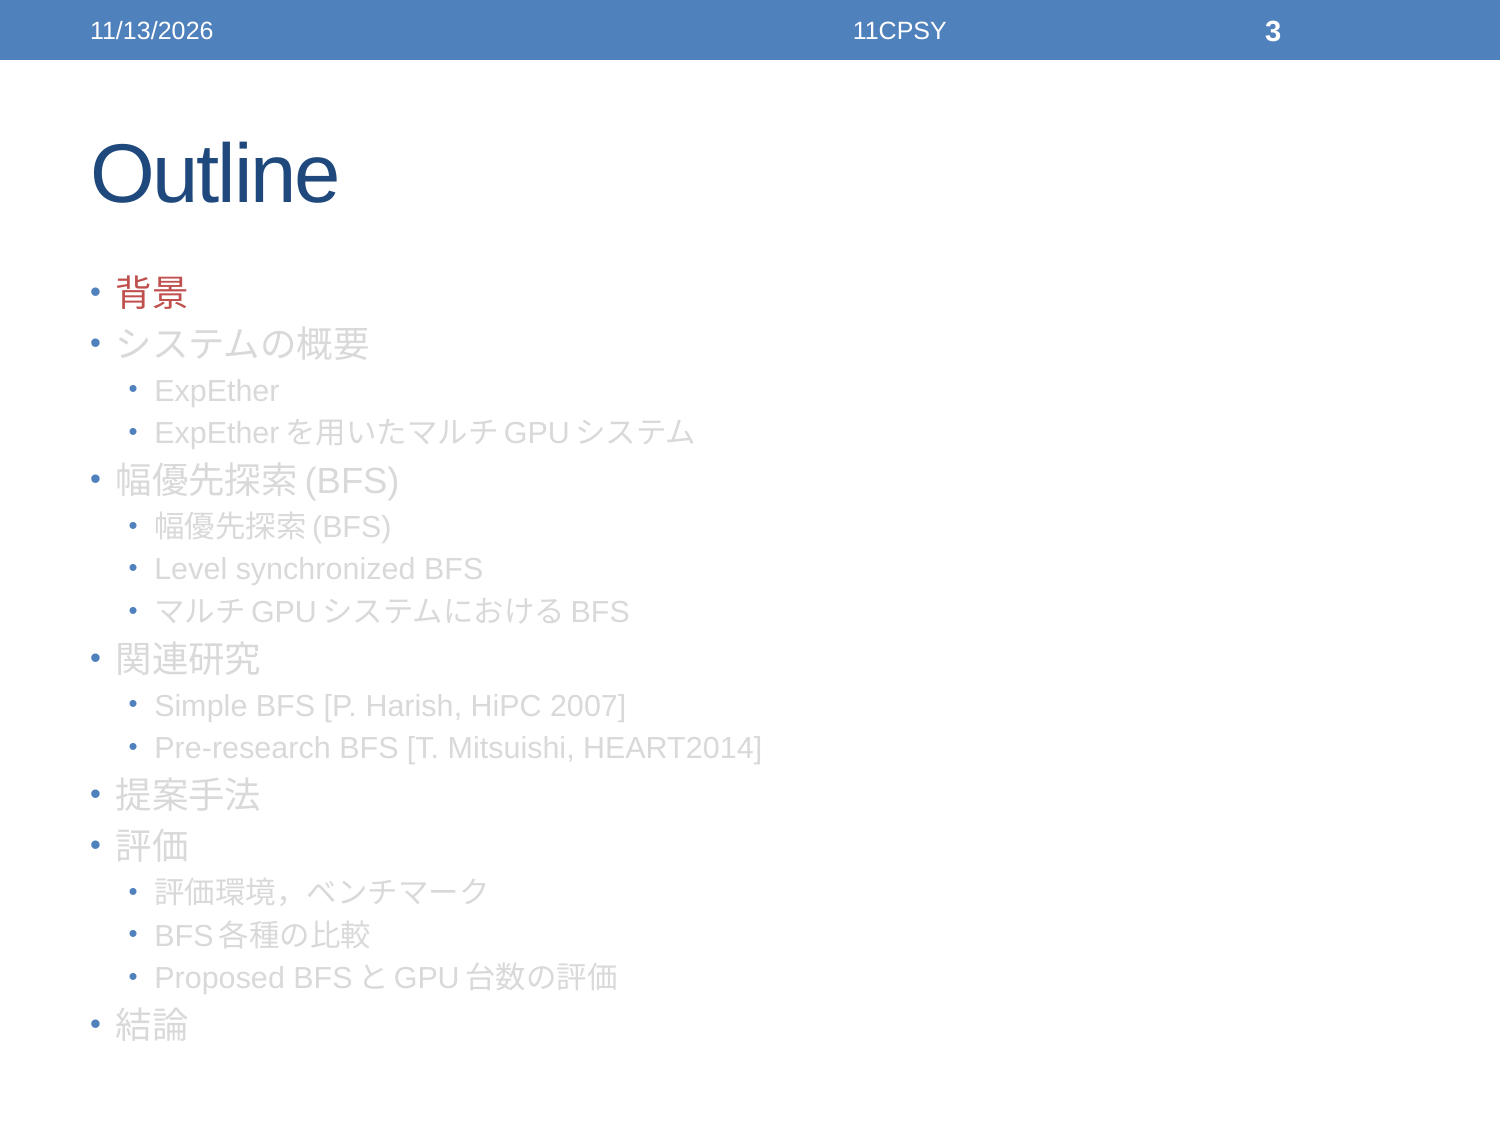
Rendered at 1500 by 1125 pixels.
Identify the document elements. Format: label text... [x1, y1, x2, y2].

title Outline [75, 87, 1425, 250]
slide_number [75, 3, 550, 57]
slide_number 3 [1250, 3, 1425, 57]
list 背景 システムの概要 ExpEther ExpEtherを用いたマルチGPUシステム 幅優先探索(BFS) 幅優先探索(BFS) Level synchronized BFS マルチGPUシステムにおけるBFS 関連研究 Simple BFS [P. Harish, HiPC 2007] Pre-research BFS [T. Mitsuishi, HEART2014] 提案手法 評価 評価環境，ベンチマーク BFS各種の比較 Proposed BFSとGPU台数の評価 結論 [75, 262, 1425, 1063]
footer 11CPSY [562, 3, 1238, 57]
